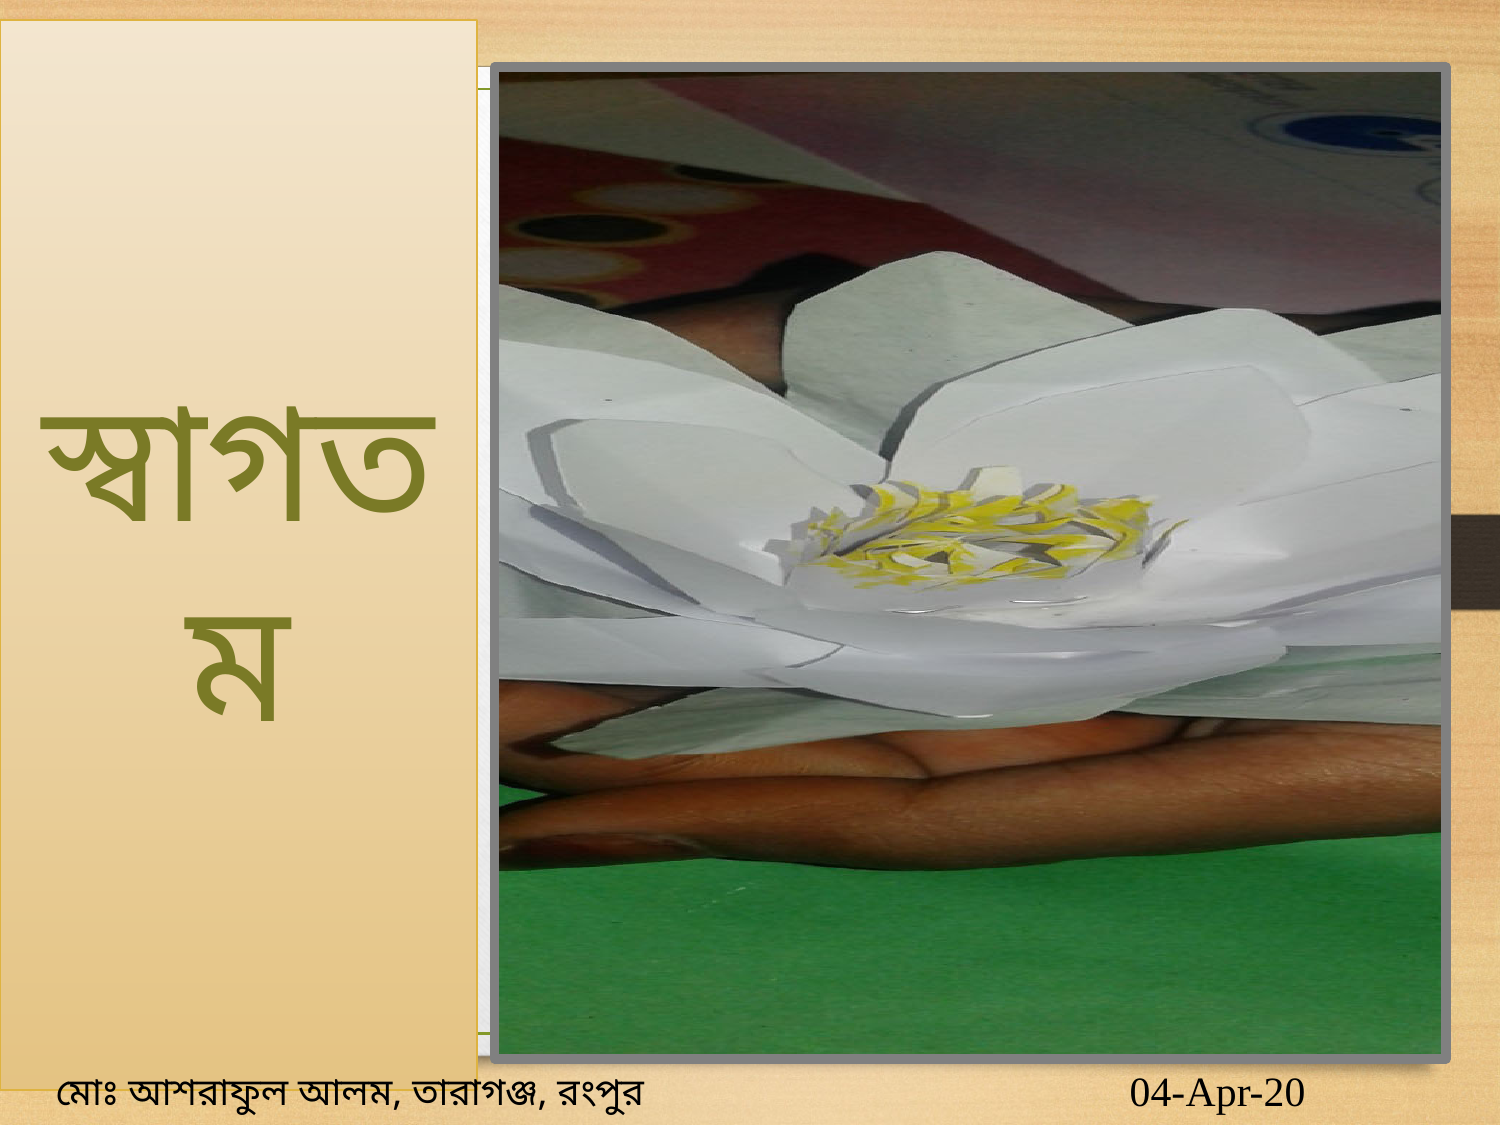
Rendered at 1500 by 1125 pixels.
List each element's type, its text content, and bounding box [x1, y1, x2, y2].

title স্বাগতম [0, 19, 478, 1091]
footer মোঃ আশরাফুল আলম, তারাগঞ্জ, রংপুর [40, 1067, 879, 1114]
slide_number 04-Apr-20 [1100, 1067, 1321, 1114]
picture [0, 0, 1500, 1125]
picture [478, 90, 490, 1032]
picture [494, 66, 1447, 1060]
